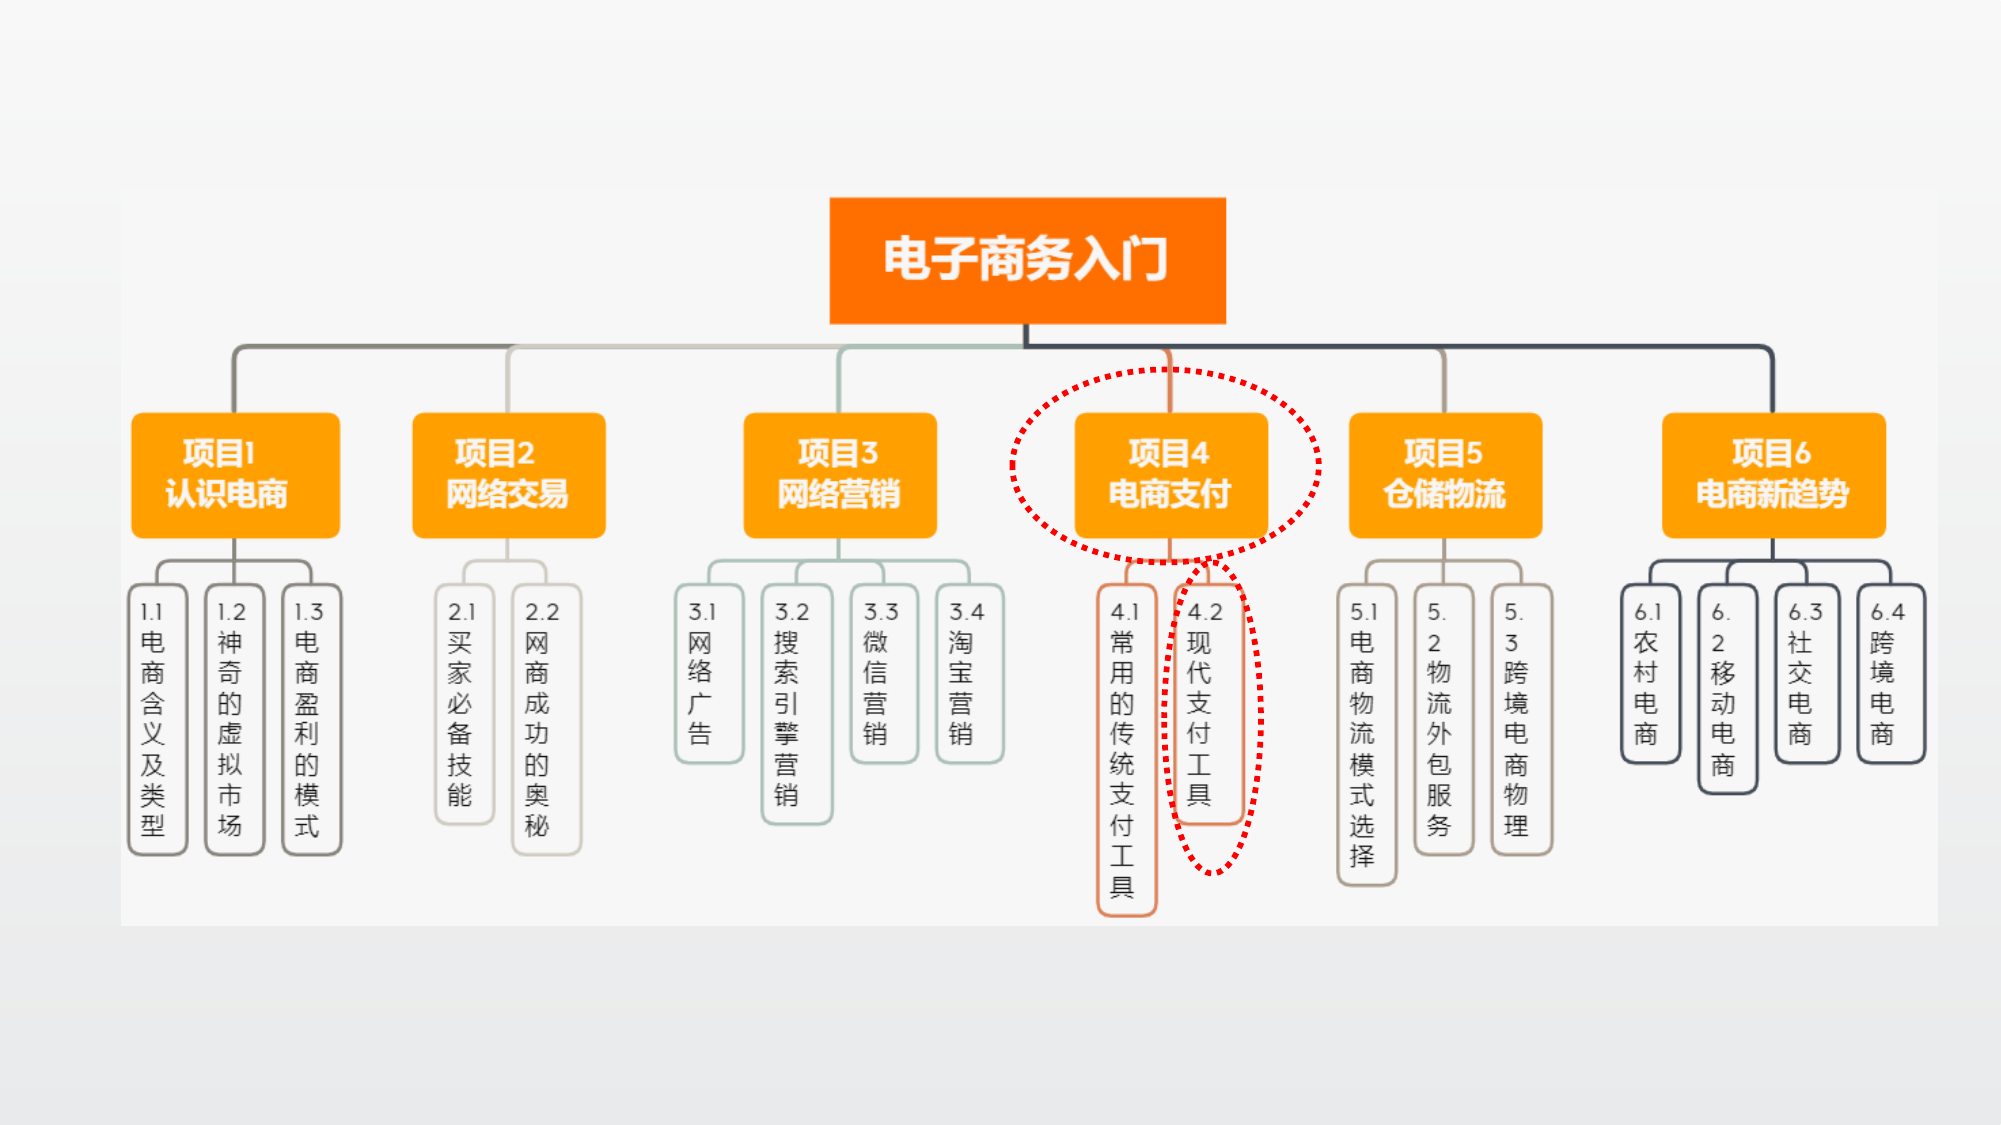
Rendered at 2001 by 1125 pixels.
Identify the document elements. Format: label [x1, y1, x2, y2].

picture [120, 189, 1938, 926]
